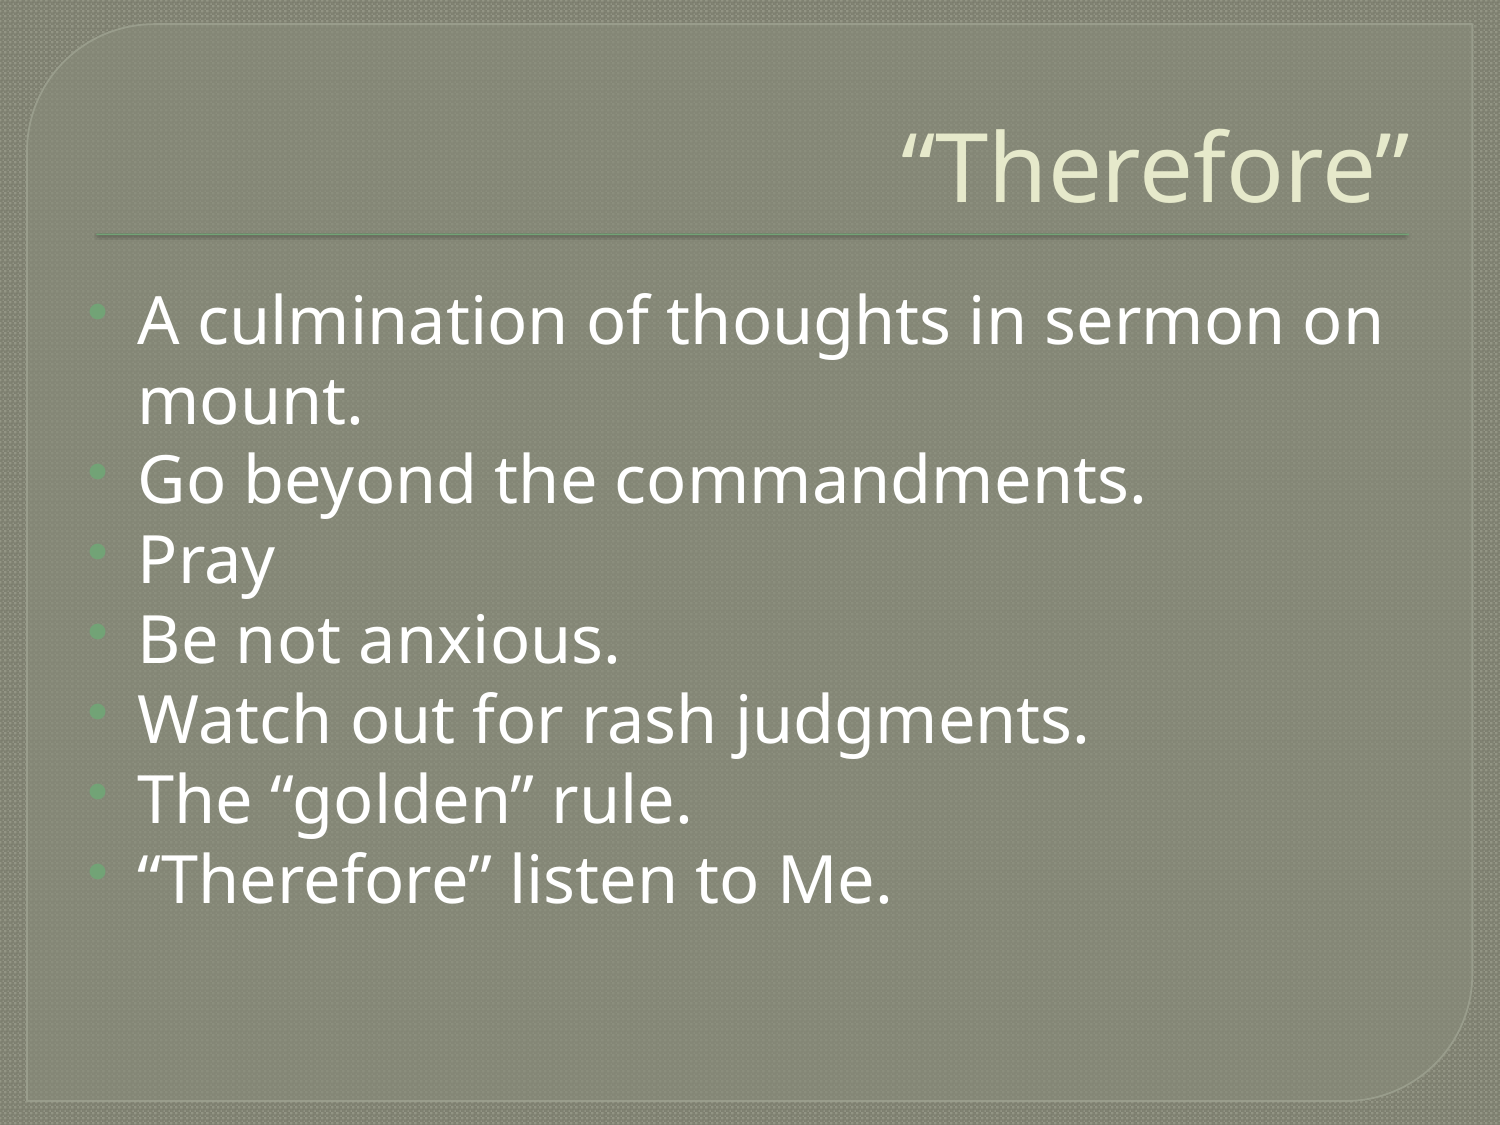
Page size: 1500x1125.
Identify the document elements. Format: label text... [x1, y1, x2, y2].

title “Therefore” [75, 41, 1425, 230]
list A culmination of thoughts in sermon on mount. Go beyond the commandments. Pray Be not anxious. Watch out for rash judgments. The “golden” rule. “Therefore” listen to Me. [75, 270, 1425, 1013]
